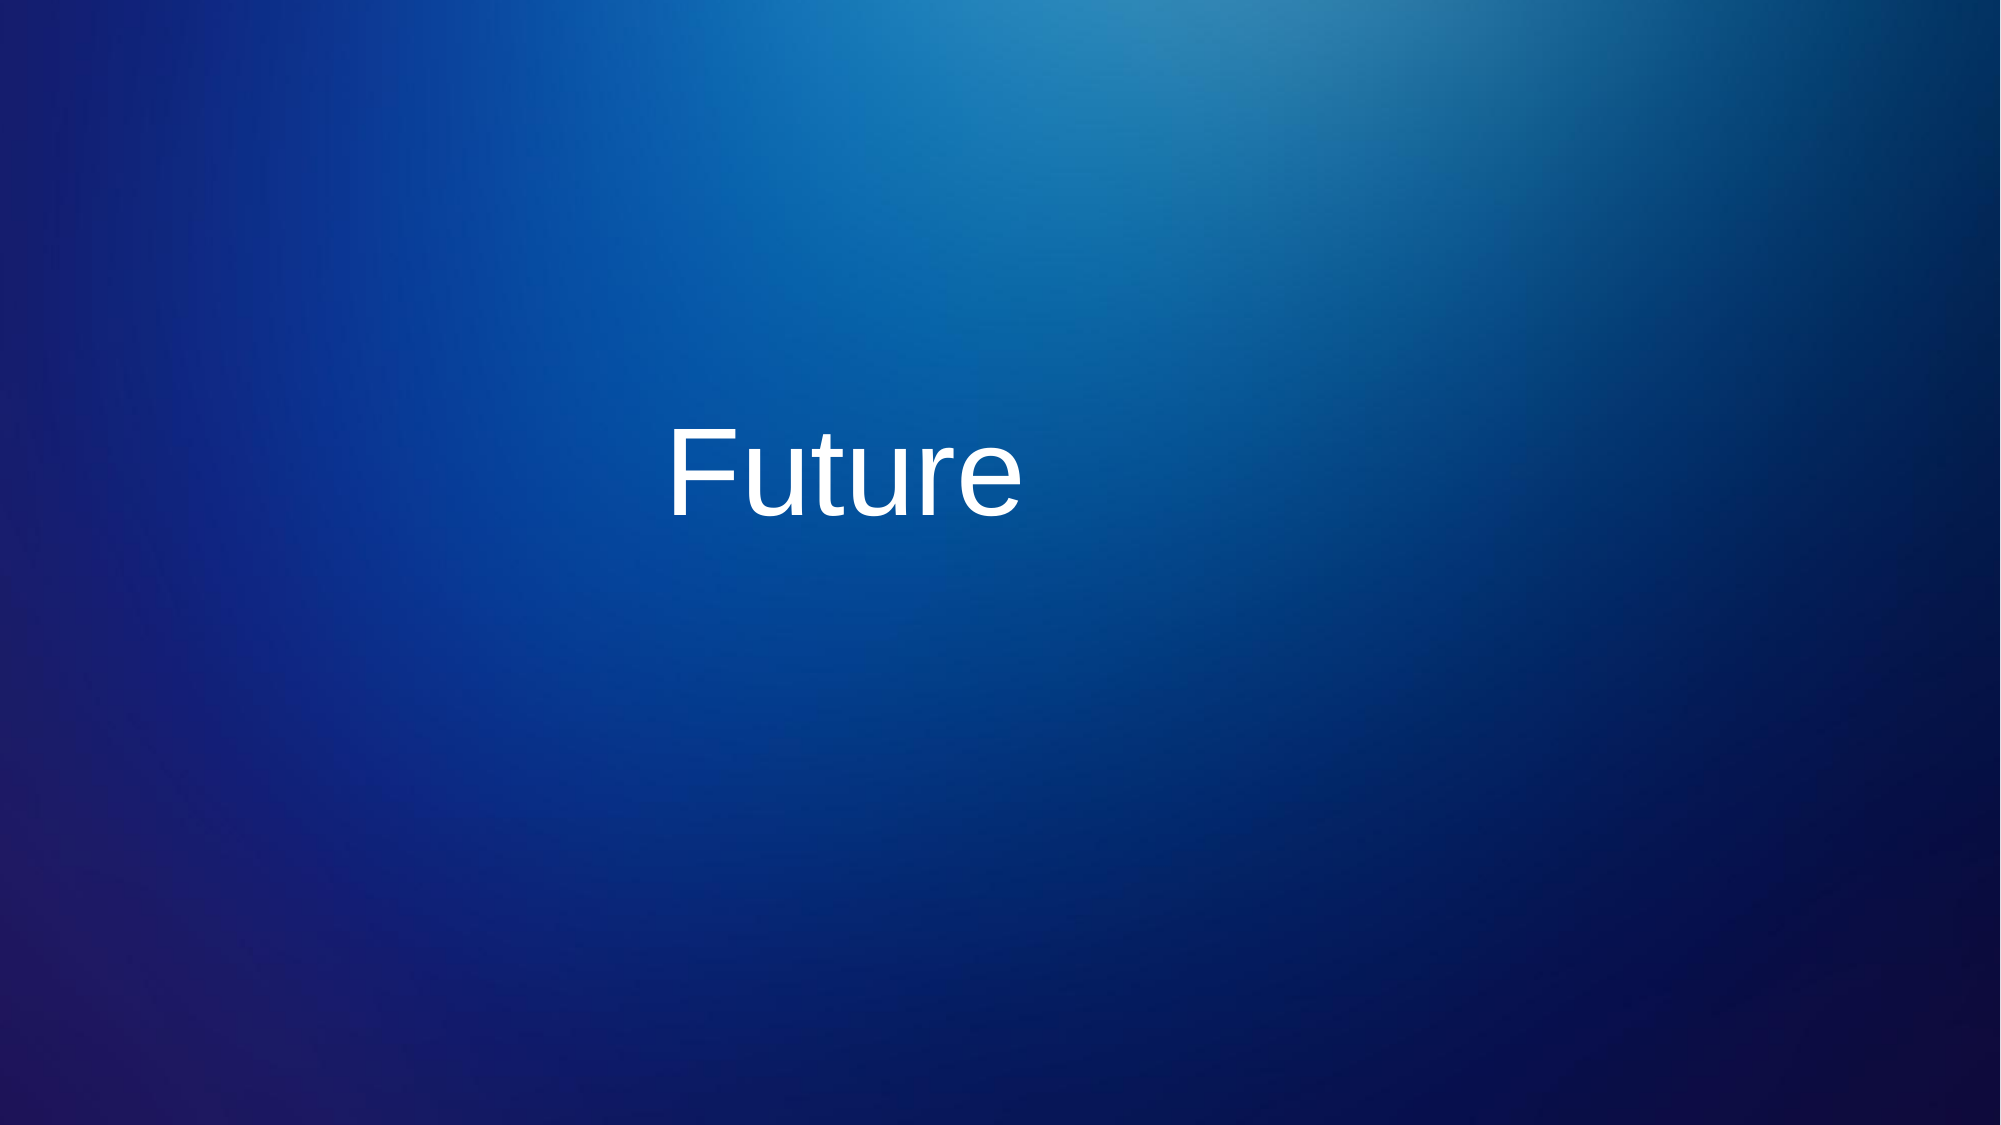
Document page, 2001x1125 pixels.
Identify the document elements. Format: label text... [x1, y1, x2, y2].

text_box Future [649, 383, 2000, 775]
picture [0, 0, 2001, 1125]
